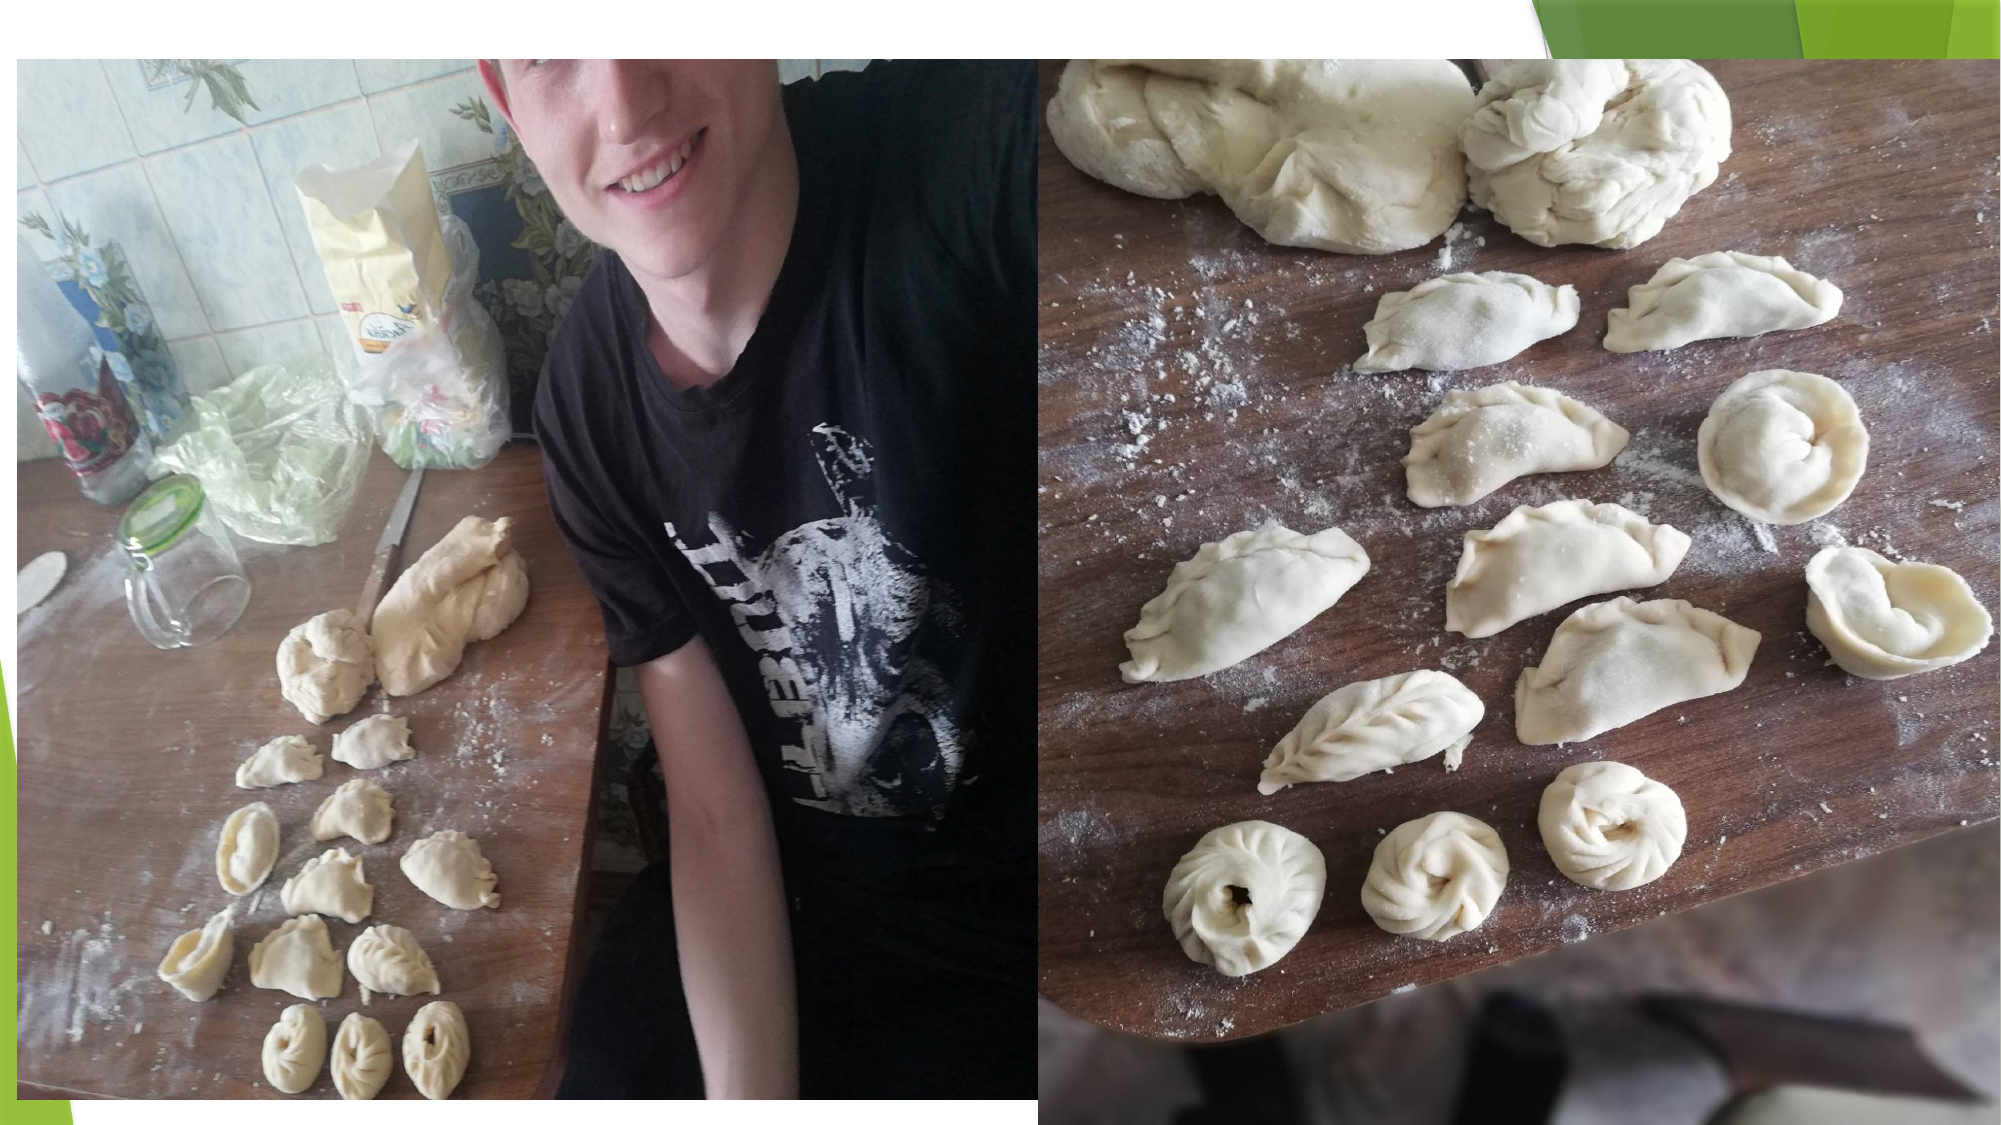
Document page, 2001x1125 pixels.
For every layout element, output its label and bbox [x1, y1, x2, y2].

list [17, 59, 1037, 1100]
picture [1038, 59, 2000, 1125]
